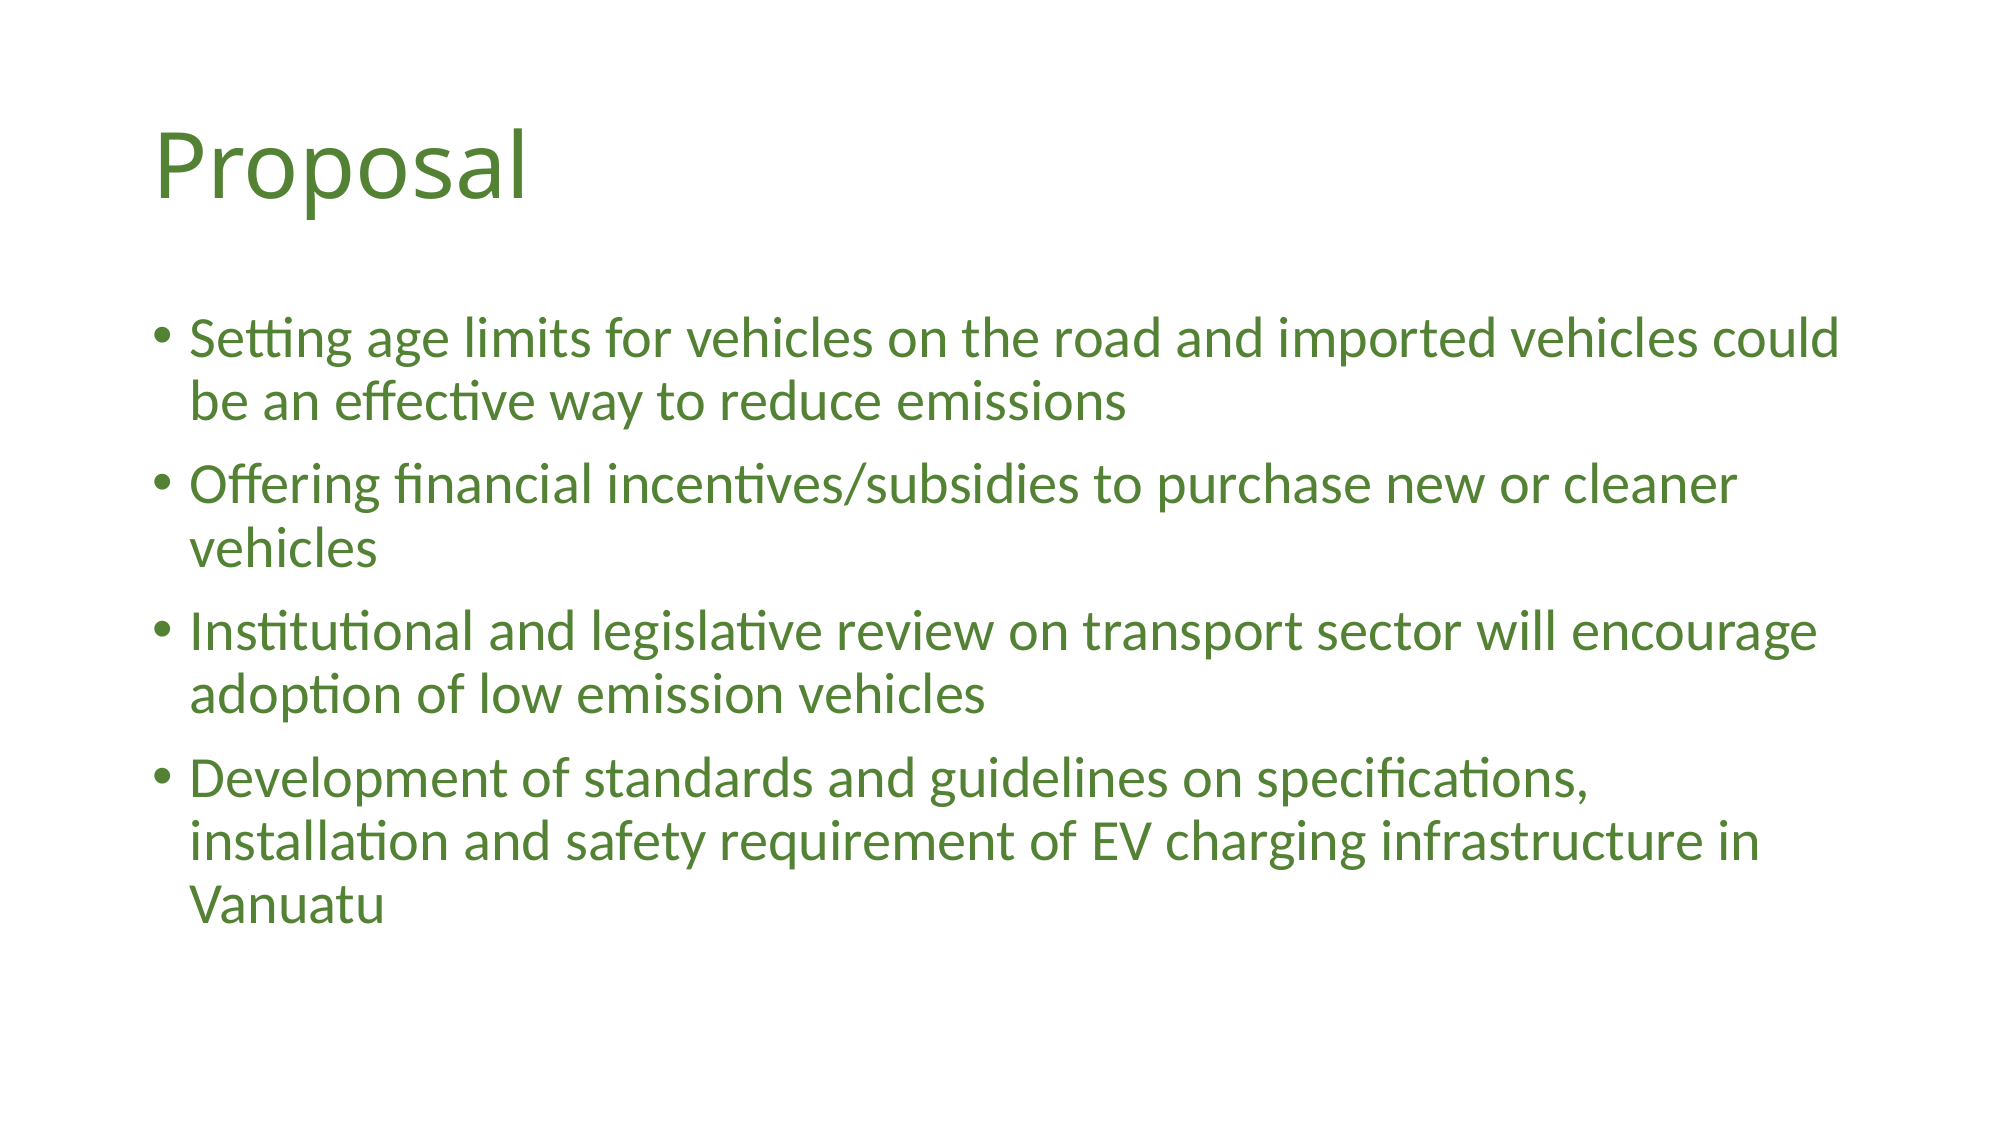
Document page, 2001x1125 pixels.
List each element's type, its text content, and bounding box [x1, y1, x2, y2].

title Proposal [137, 59, 1863, 278]
list Setting age limits for vehicles on the road and imported vehicles could be an effective way to reduce emissions Offering financial incentives/subsidies to purchase new or cleaner vehicles Institutional and legislative review on transport sector will encourage adoption of low emission vehicles Development of standards and guidelines on specifications, installation and safety requirement of EV charging infrastructure in Vanuatu [137, 299, 1863, 1014]
